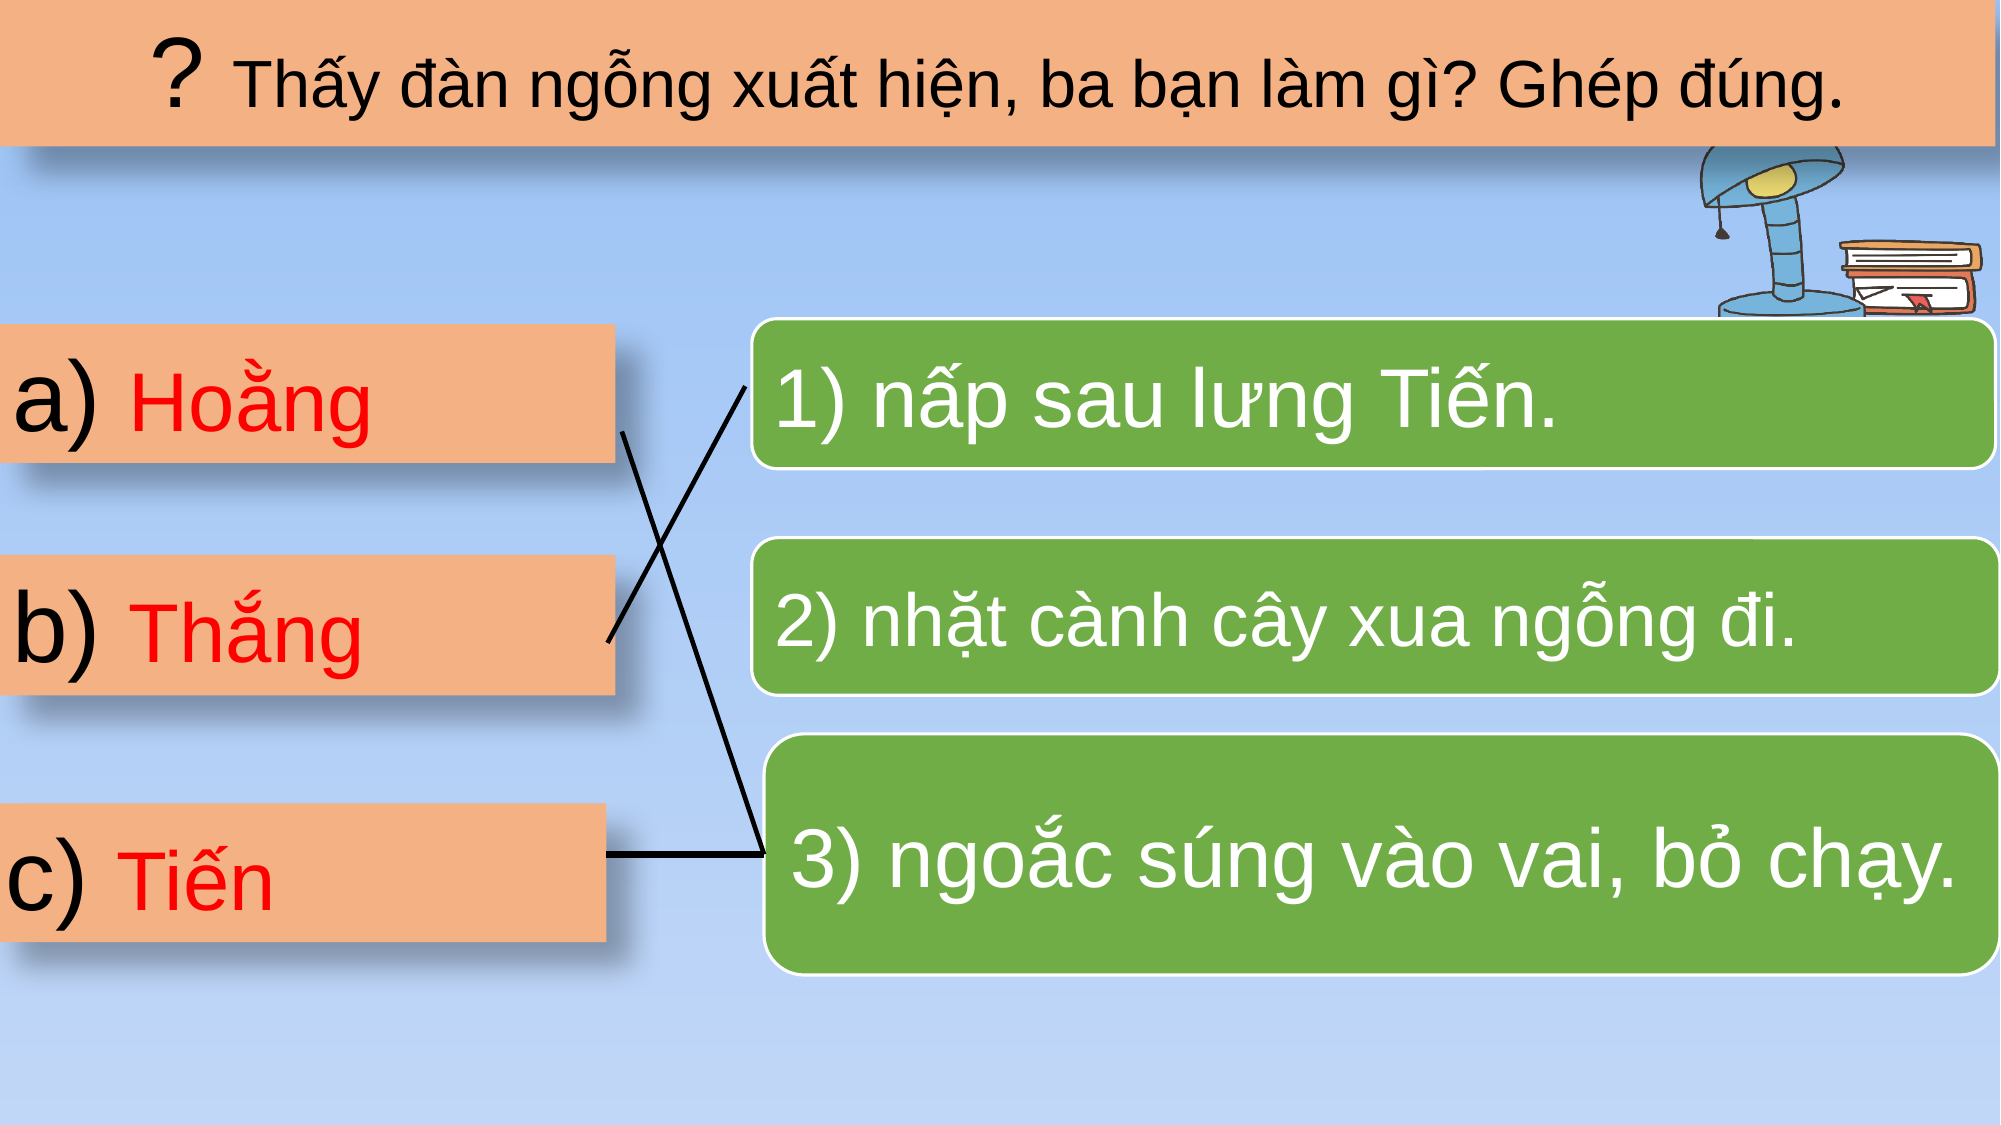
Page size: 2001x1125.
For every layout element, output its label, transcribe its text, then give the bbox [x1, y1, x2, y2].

text_box b) Thắng [0, 554, 616, 696]
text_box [606, 664, 749, 855]
text_box 2) nhặt cành cây xua ngỗng đi. [764, 536, 2000, 697]
text_box a) Hoằng [0, 323, 616, 464]
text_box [621, 431, 764, 855]
text_box 3) ngoắc súng vào vai, bỏ chạy. [762, 732, 2000, 977]
text_box c) Tiến [0, 802, 607, 943]
text_box 1) nấp sau l­ưng Tiến. [750, 317, 1998, 471]
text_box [607, 386, 746, 643]
text_box ? Thấy đàn ngỗng xuất hiện, ba bạn làm gì? Ghép đúng. [0, 0, 1997, 147]
picture [1652, 31, 2000, 400]
